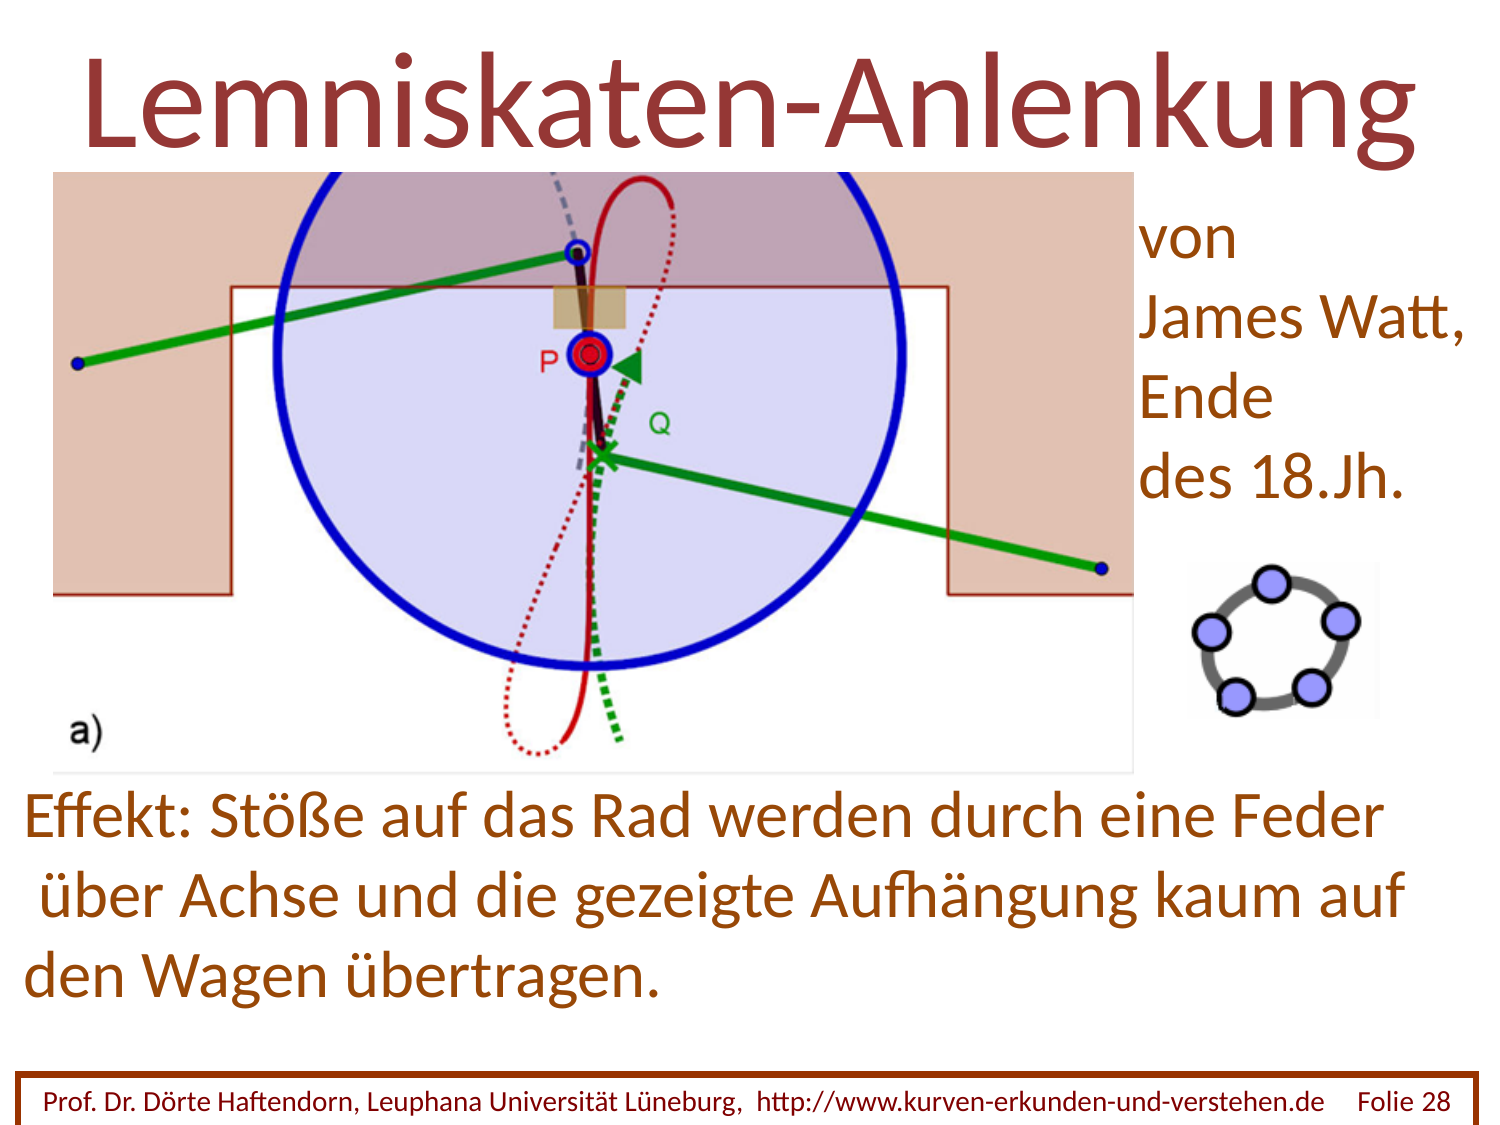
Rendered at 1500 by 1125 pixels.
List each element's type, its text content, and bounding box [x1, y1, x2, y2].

picture [1186, 562, 1380, 719]
text_box von James Watt, Ende des 18.Jh. [1138, 184, 1497, 519]
text_box Lemniskaten-Anlenkung [41, 0, 1459, 185]
text_box Prof. Dr. Dörte Haftendorn, Leuphana Universität Lüneburg, http://www.kurven-erkunden-und-verstehen.de Folie 28 [17, 1074, 1477, 1125]
picture [52, 172, 1134, 778]
text_box Effekt: Stöße auf das Rad werden durch eine Feder über Achse und die gezeigte Aufhängung kaum auf den Wagen übertragen. [8, 763, 1437, 1018]
